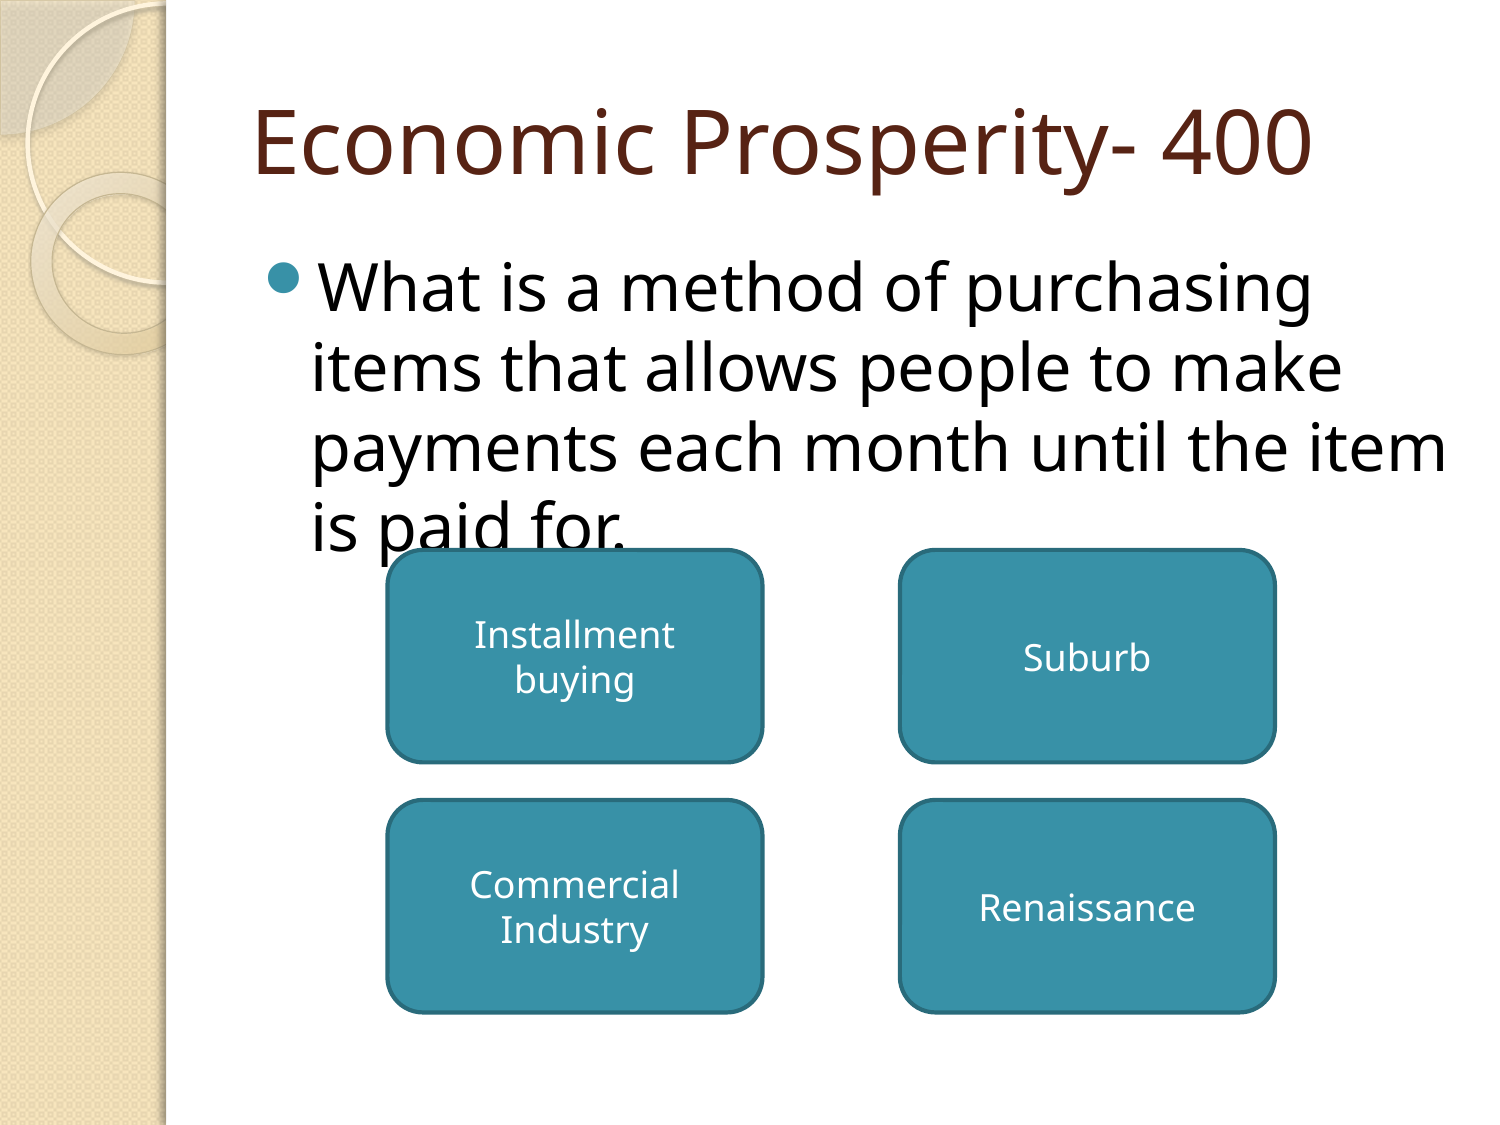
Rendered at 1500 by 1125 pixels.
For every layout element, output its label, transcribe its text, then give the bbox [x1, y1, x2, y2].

text_box Commercial Industry [385, 797, 765, 1015]
text_box Suburb [897, 547, 1278, 765]
list What is a method of purchasing items that allows people to make payments each month until the item is paid for. [235, 237, 1466, 1025]
text_box Installment buying [385, 547, 765, 765]
text_box Renaissance [897, 797, 1278, 1015]
title Economic Prosperity- 400 [235, 45, 1466, 233]
